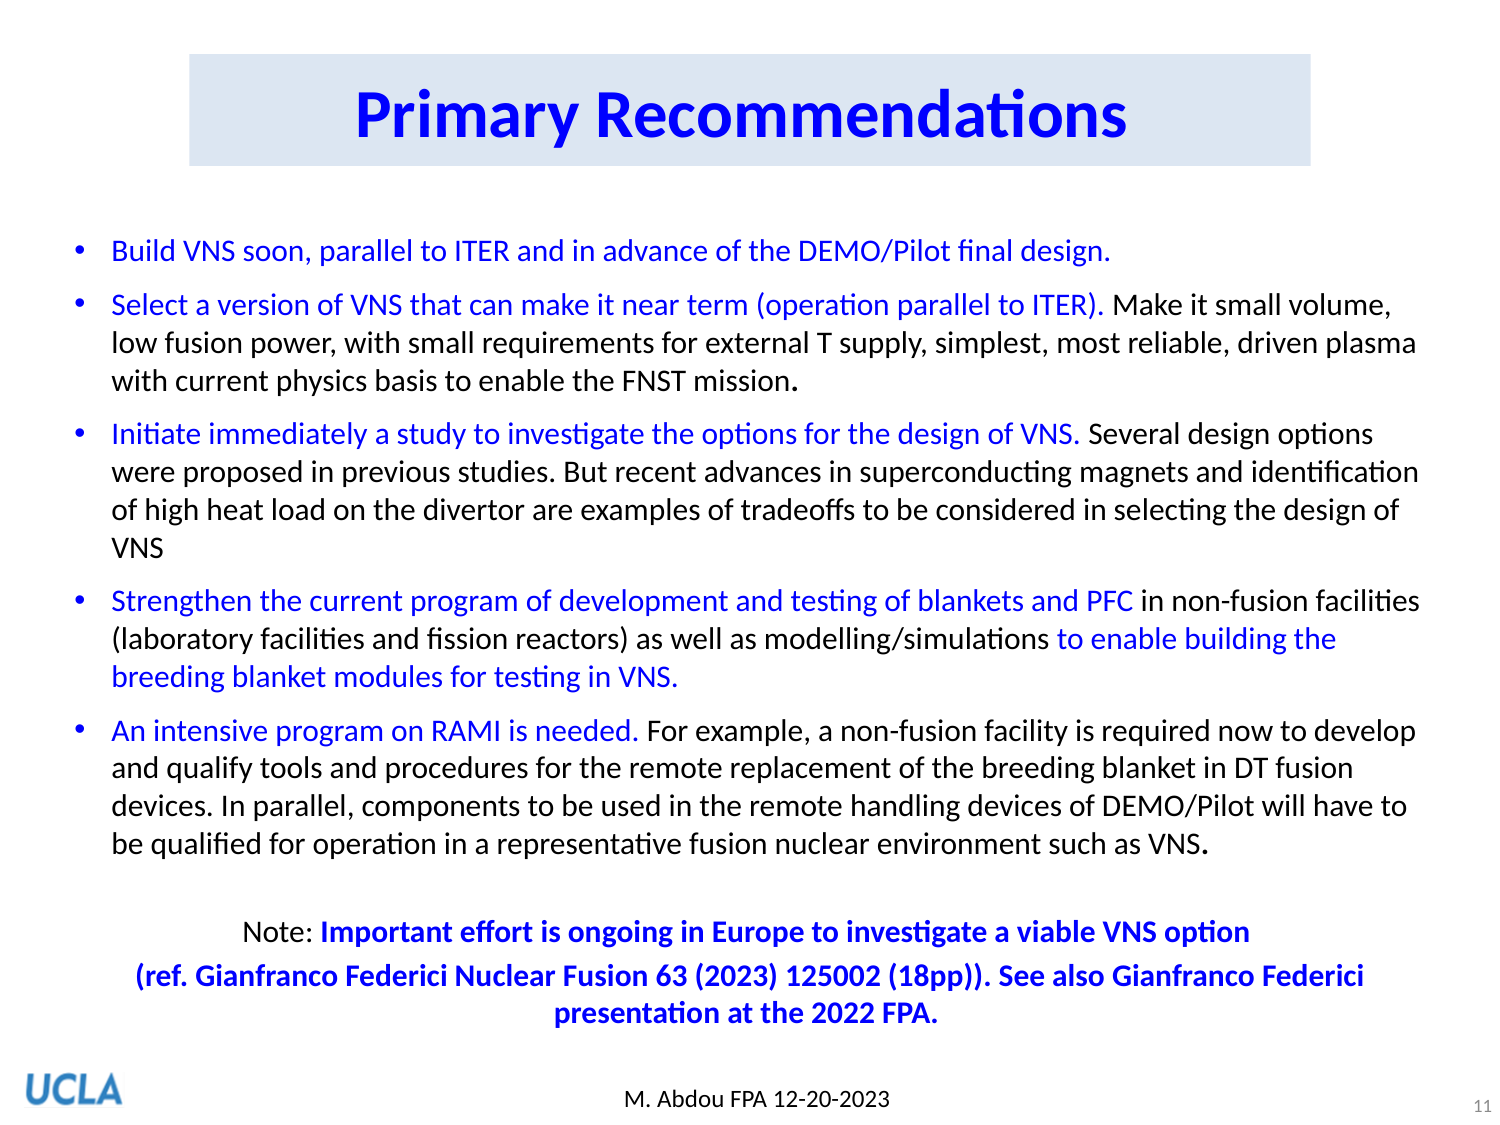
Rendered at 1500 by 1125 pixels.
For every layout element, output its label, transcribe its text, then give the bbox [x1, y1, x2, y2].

picture [24, 1072, 126, 1109]
footer M. Abdou FPA 12-20-2023 [609, 1074, 931, 1125]
list Build VNS soon, parallel to ITER and in advance of the DEMO/Pilot final design. Select a version of VNS that can make it near term (operation parallel to ITER). Make it small volume, low fusion power, with small requirements for external T supply, simplest, most reliable, driven plasma with current physics basis to enable the FNST mission. Initiate immediately a study to investigate the options for the design of VNS. Several design options were proposed in previous studies. But recent advances in superconducting magnets and identification of high heat load on the divertor are examples of tradeoffs to be considered in selecting the design of VNS Strengthen the current program of development and testing of blankets and PFC in non-fusion facilities (laboratory facilities and fission reactors) as well as modelling/simulations to enable building the breeding blanket modules for testing in VNS. An intensive program on RAMI is needed. For example, a non-fusion facility is required now to develop and qualify tools and procedures for the remote replacement of the breeding blanket in DT fusion devices. In parallel, components to be used in the remote handling devices of DEMO/Pilot will have to be qualified for operation in a representative fusion nuclear environment such as VNS. Note: Important effort is ongoing in Europe to investigate a viable VNS option (ref. Gianfranco Federici Nuclear Fusion 63 (2023) 125002 (18pp)). See also Gianfranco Federici presentation at the 2022 FPA. [59, 222, 1441, 1038]
slide_number 11 [1157, 1074, 1500, 1125]
text_box [187, 52, 1313, 168]
title Primary Recommendations [315, 54, 1185, 166]
